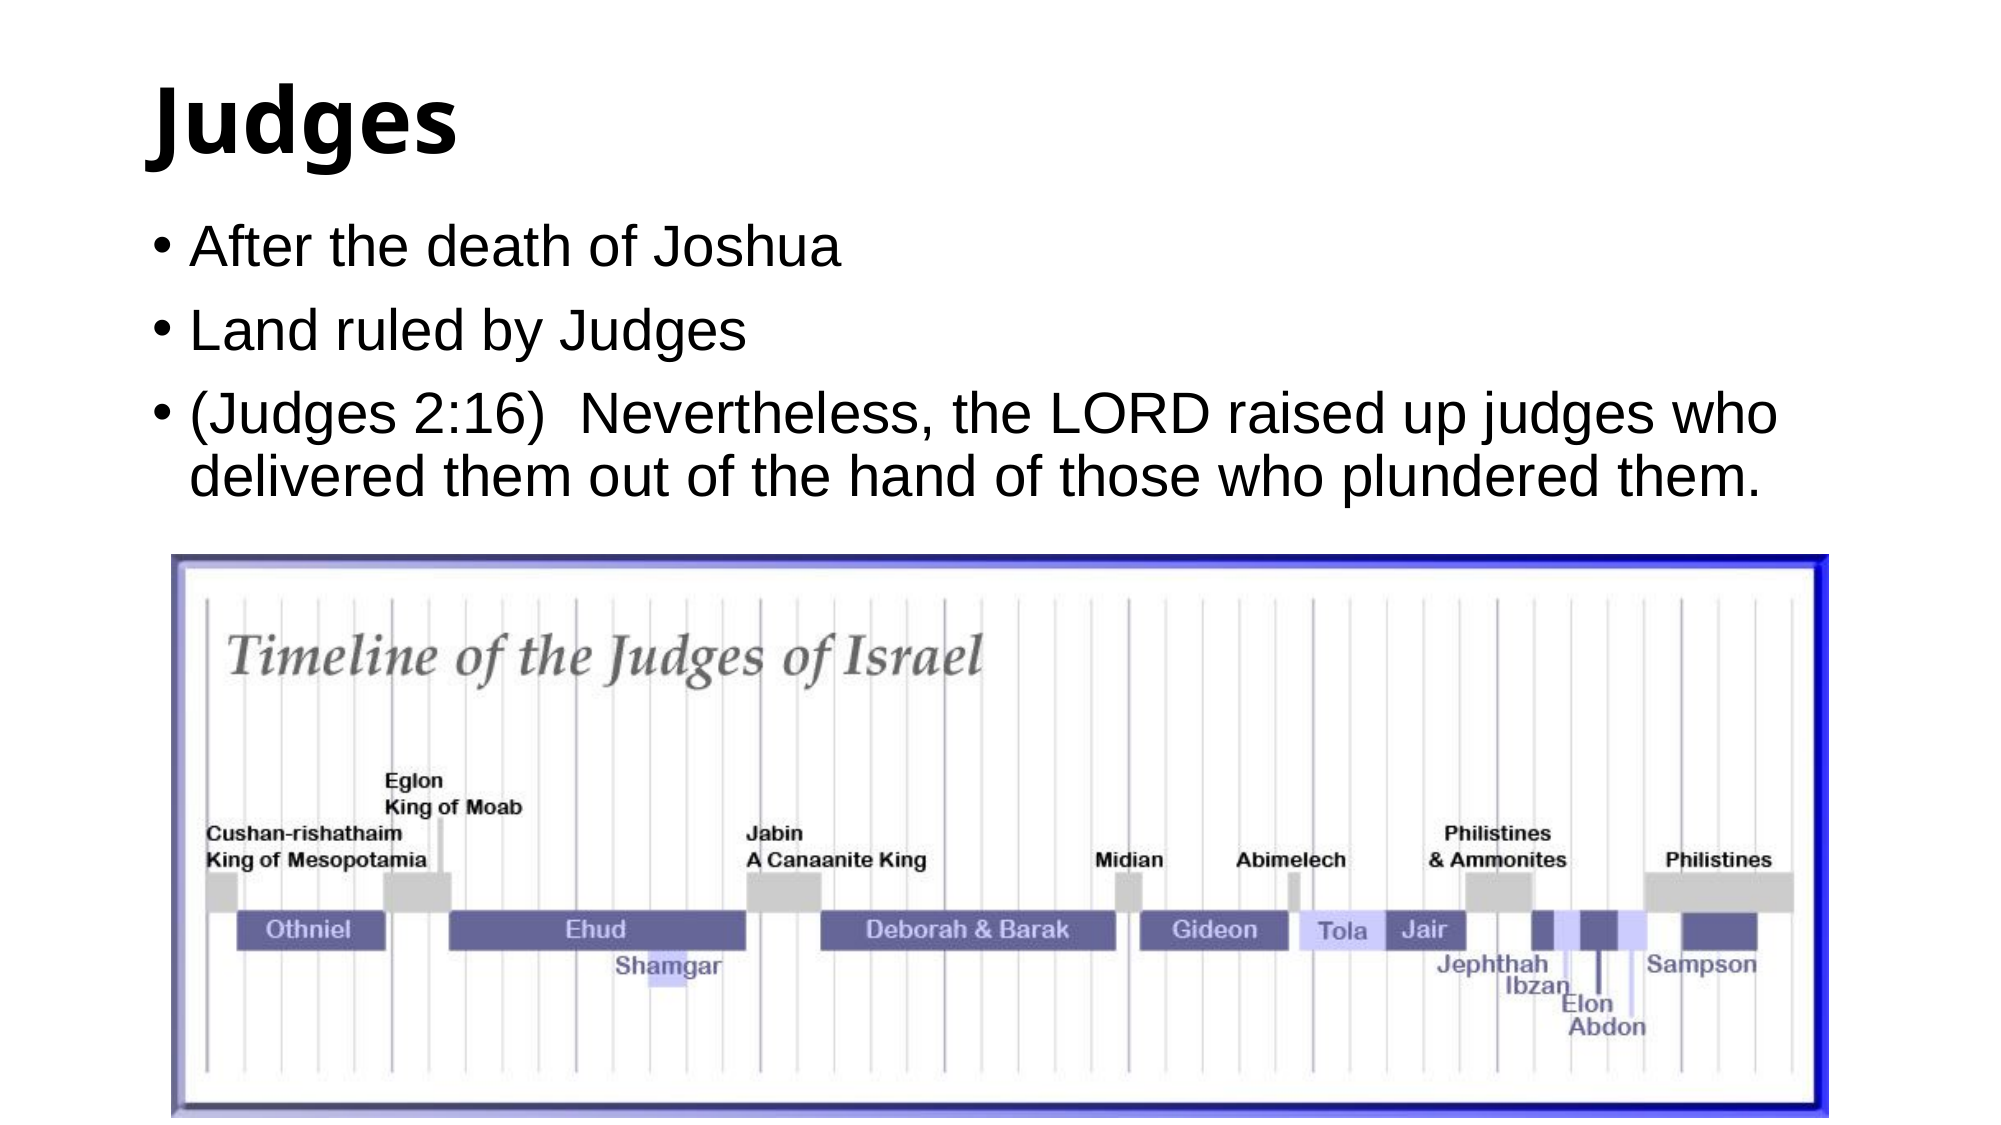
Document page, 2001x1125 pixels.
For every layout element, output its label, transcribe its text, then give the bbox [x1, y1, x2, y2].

list After the death of Joshua Land ruled by Judges (Judges 2:16) Nevertheless, the LORD raised up judges who delivered them out of the hand of those who plundered them. [137, 208, 1863, 1014]
picture [170, 554, 1829, 1118]
title Judges [137, 59, 1863, 188]
